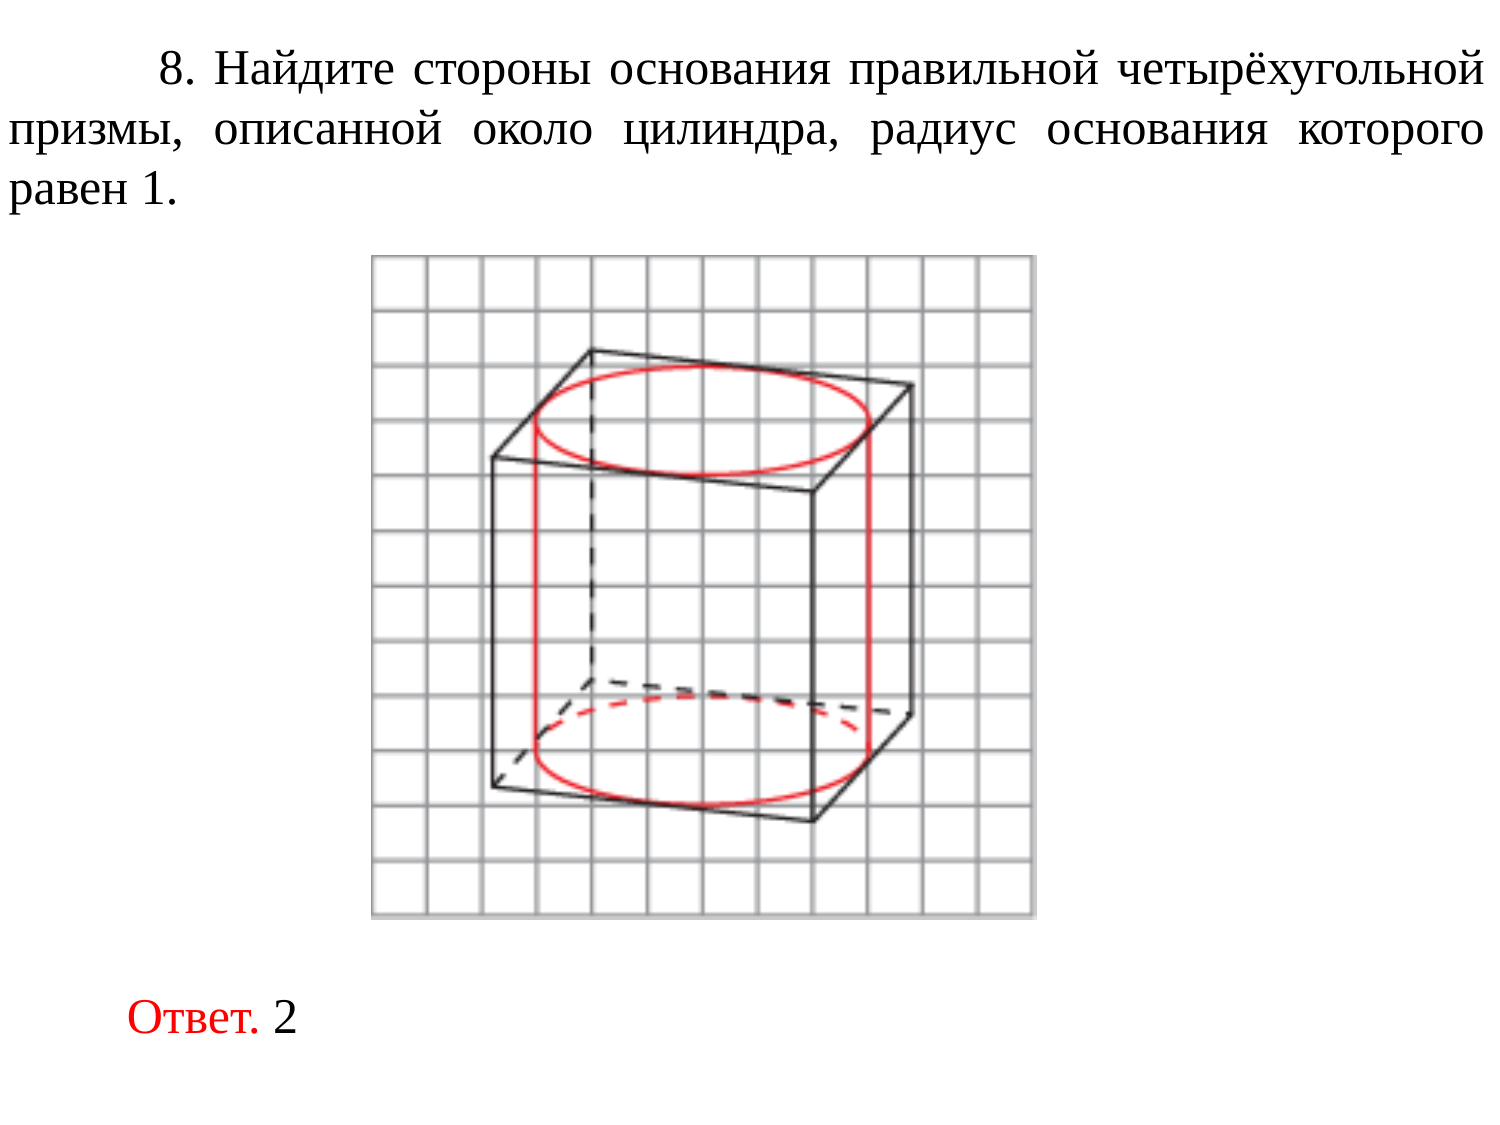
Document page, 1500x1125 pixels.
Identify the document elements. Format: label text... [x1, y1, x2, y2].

picture [371, 255, 1037, 920]
text_box 8. Найдите стороны основания правильной четырёхугольной призмы, описанной около цилиндра, радиус основания которого равен 1. [0, 26, 1500, 222]
